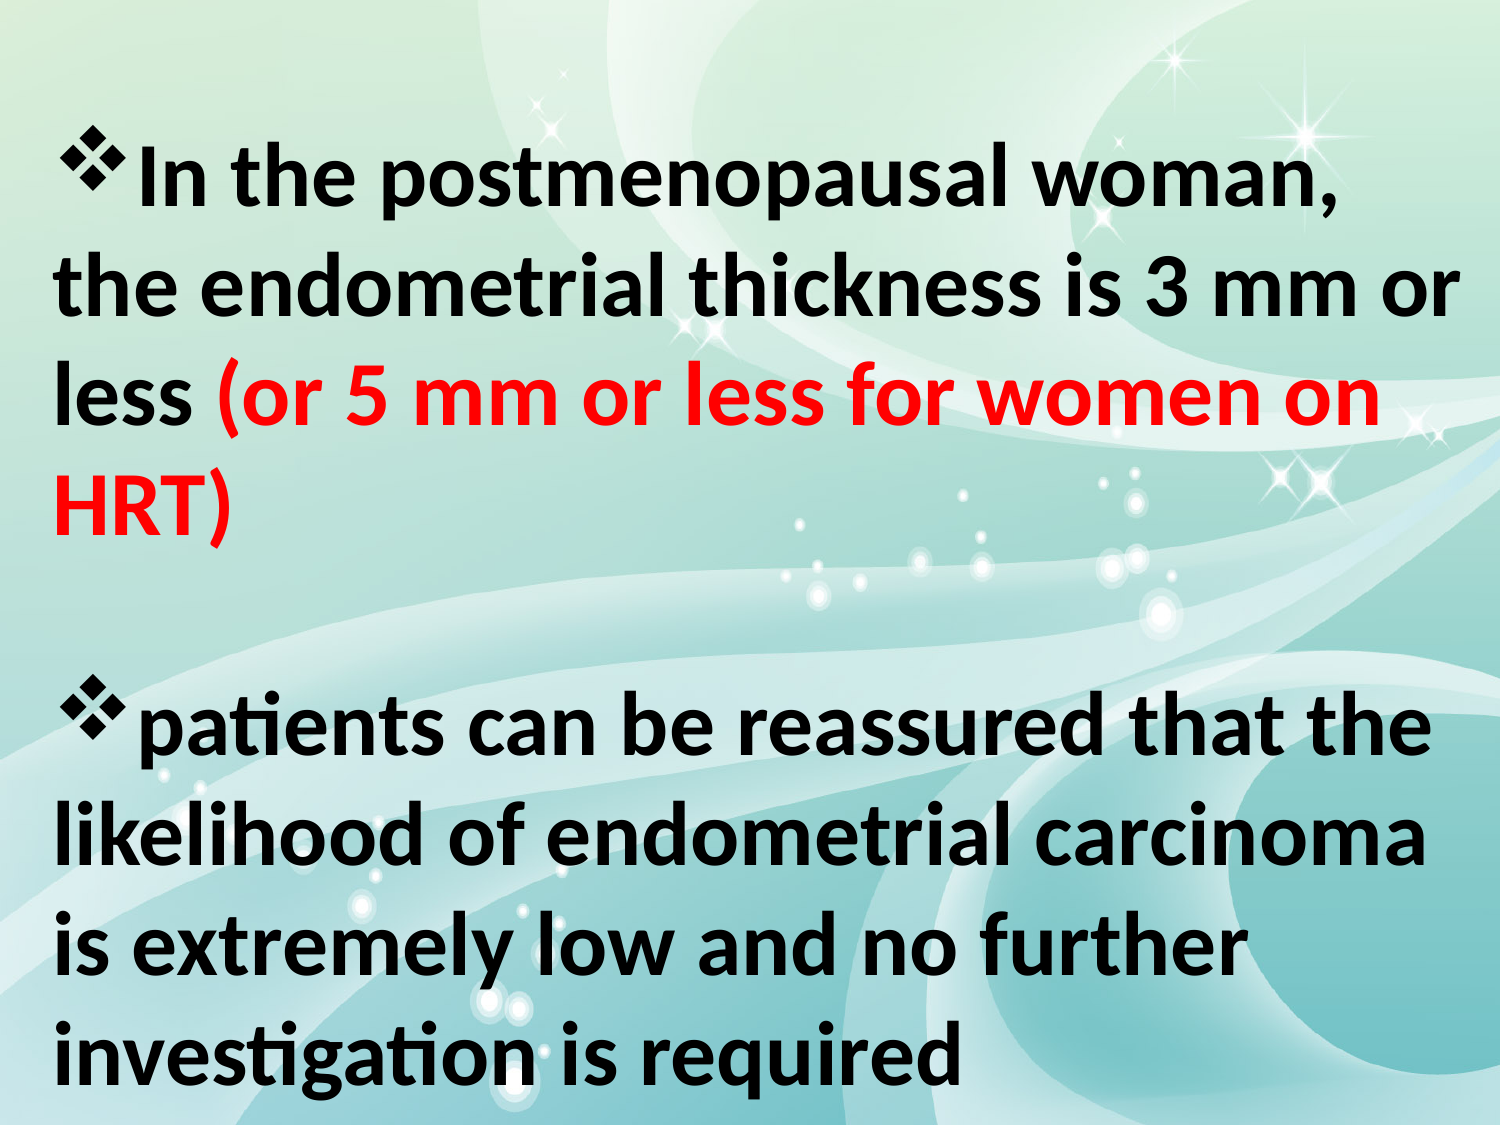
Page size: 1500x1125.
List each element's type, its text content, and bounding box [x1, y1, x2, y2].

picture [0, 0, 1500, 1125]
text_box In the postmenopausal woman, the endometrial thickness is 3 mm or less (or 5 mm or less for women on HRT) patients can be reassured that the likelihood of endometrial carcinoma is extremely low and no further investigation is required [37, 106, 1488, 1112]
